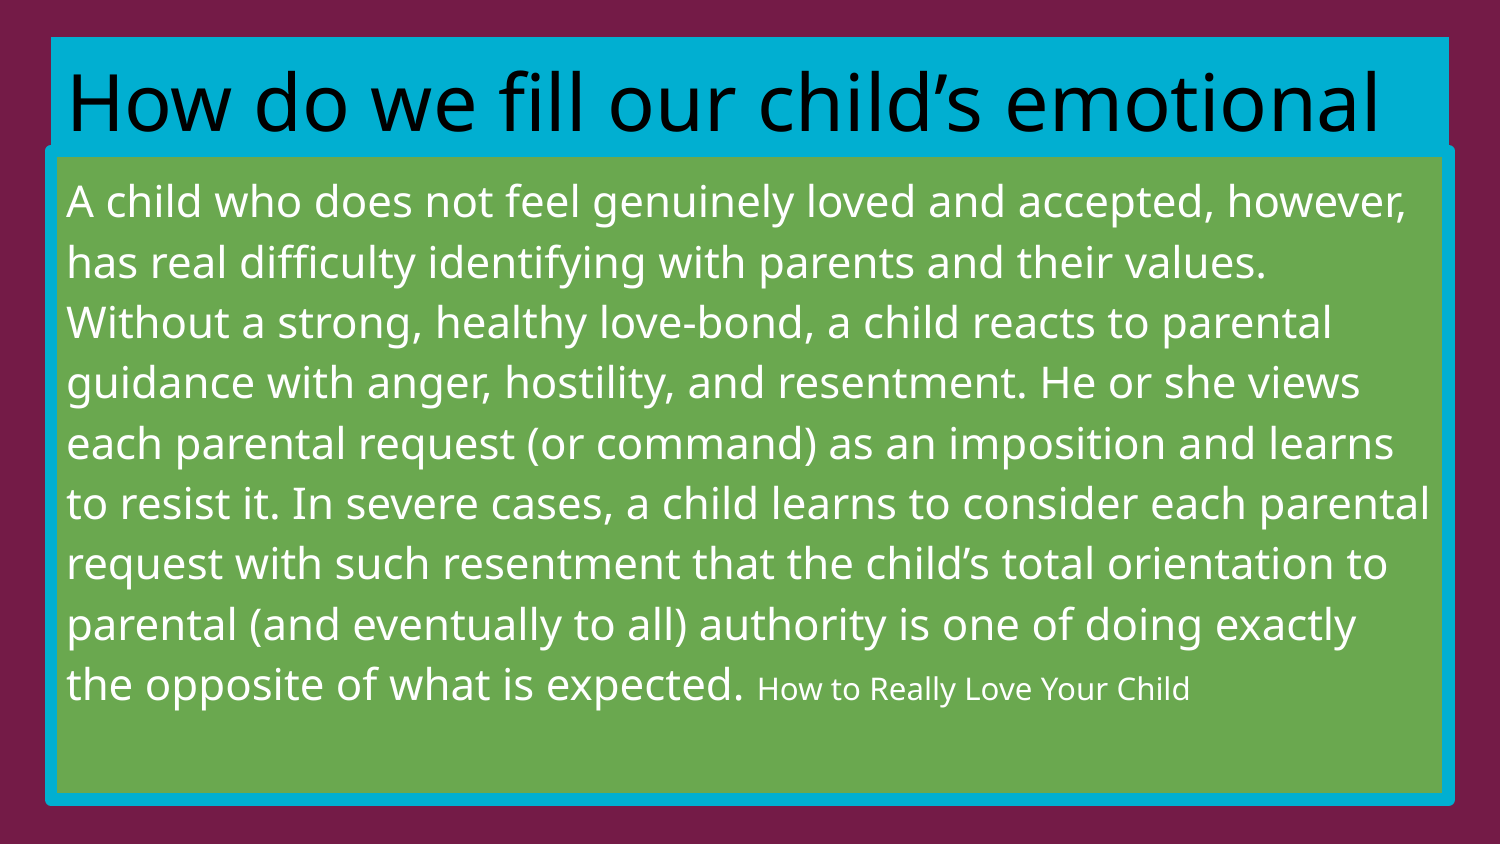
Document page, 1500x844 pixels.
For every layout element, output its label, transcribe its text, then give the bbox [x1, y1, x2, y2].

text_box A child who does not feel genuinely loved and accepted, however, has real difficulty identifying with parents and their values. Without a strong, healthy love-bond, a child reacts to parental guidance with anger, hostility, and resentment. He or she views each parental request (or command) as an imposition and learns to resist it. In severe cases, a child learns to consider each parental request with such resentment that the child’s total orientation to parental (and eventually to all) authority is one of doing exactly the opposite of what is expected. How to Really Love Your Child [51, 151, 1449, 800]
title How do we fill our child’s emotional love tank? [51, 37, 1449, 151]
